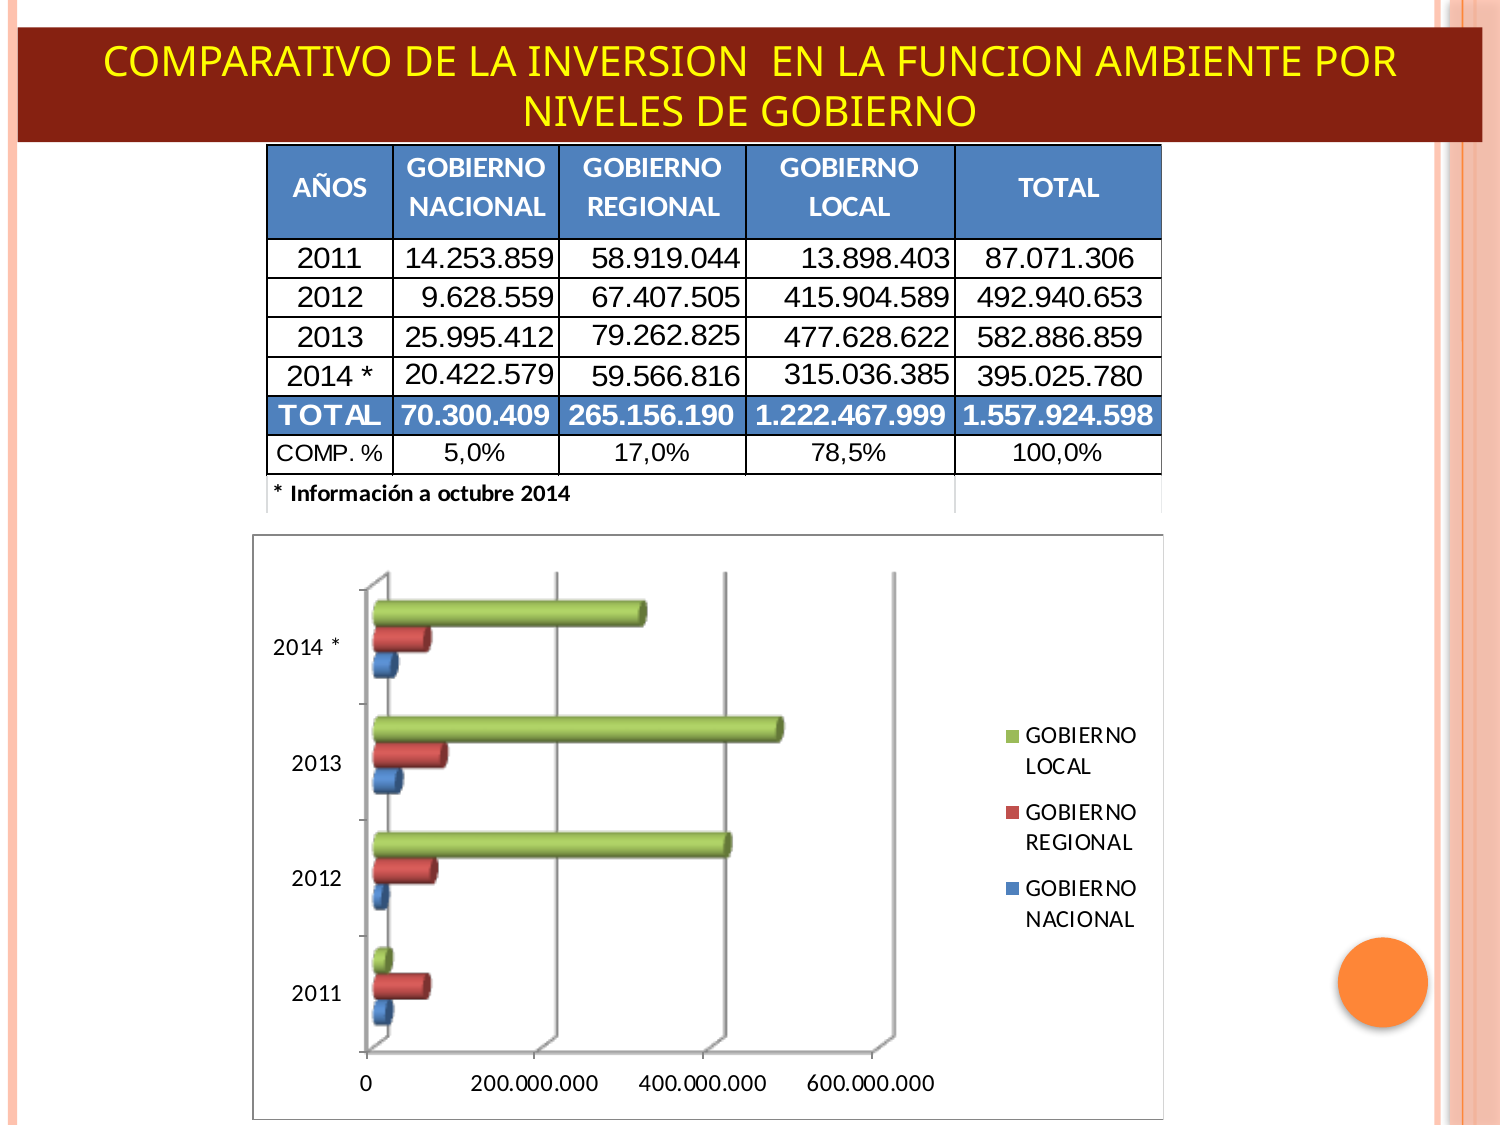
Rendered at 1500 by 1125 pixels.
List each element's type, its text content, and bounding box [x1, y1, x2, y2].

picture [251, 533, 1164, 1120]
picture [265, 143, 1164, 516]
text_box COMPARATIVO DE LA INVERSION EN LA FUNCION AMBIENTE POR NIVELES DE GOBIERNO [17, 27, 1483, 143]
